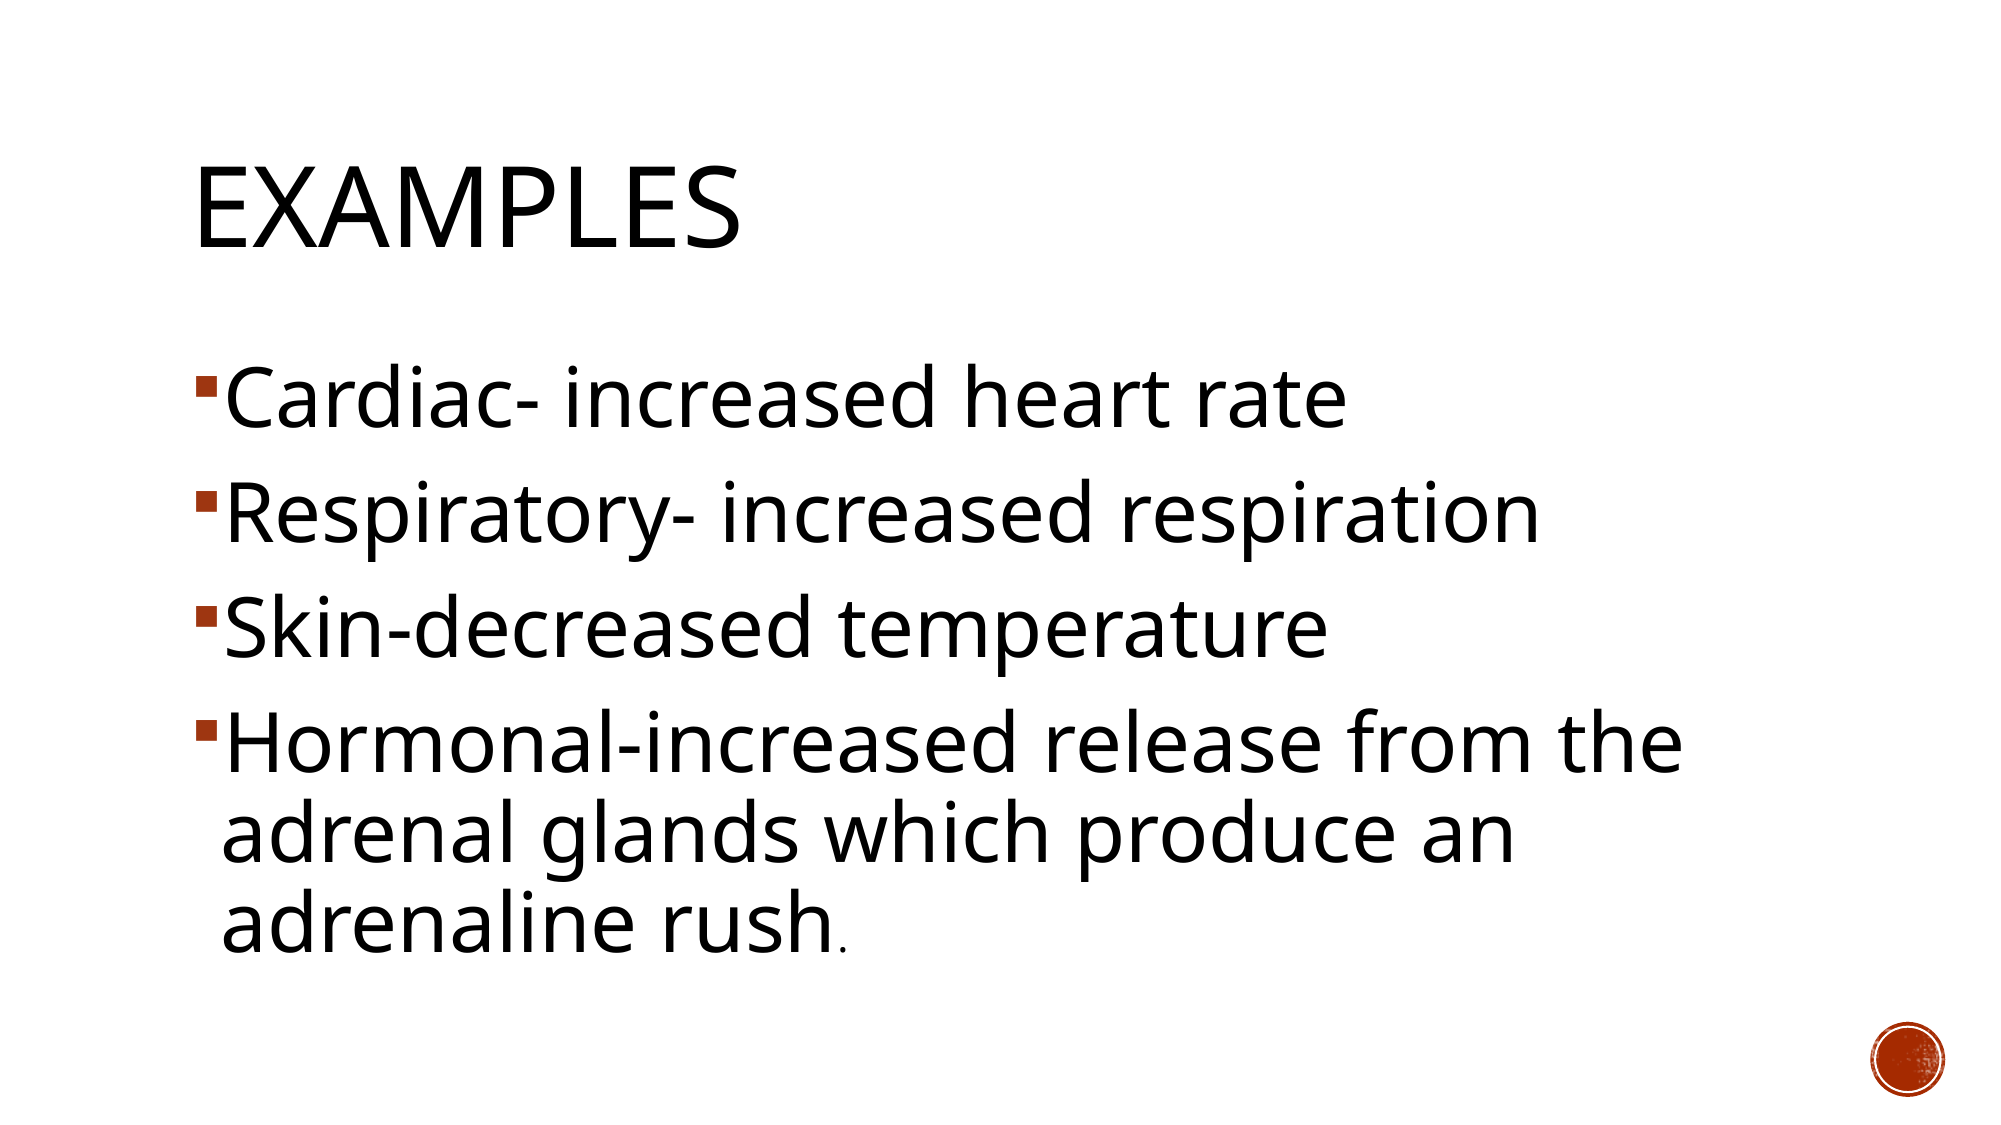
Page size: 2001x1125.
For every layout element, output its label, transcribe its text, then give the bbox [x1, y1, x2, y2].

title Examples [175, 79, 1826, 344]
list Cardiac- increased heart rate Respiratory- increased respiration Skin-decreased temperature Hormonal-increased release from the adrenal glands which produce an adrenaline rush. [175, 348, 1826, 1013]
